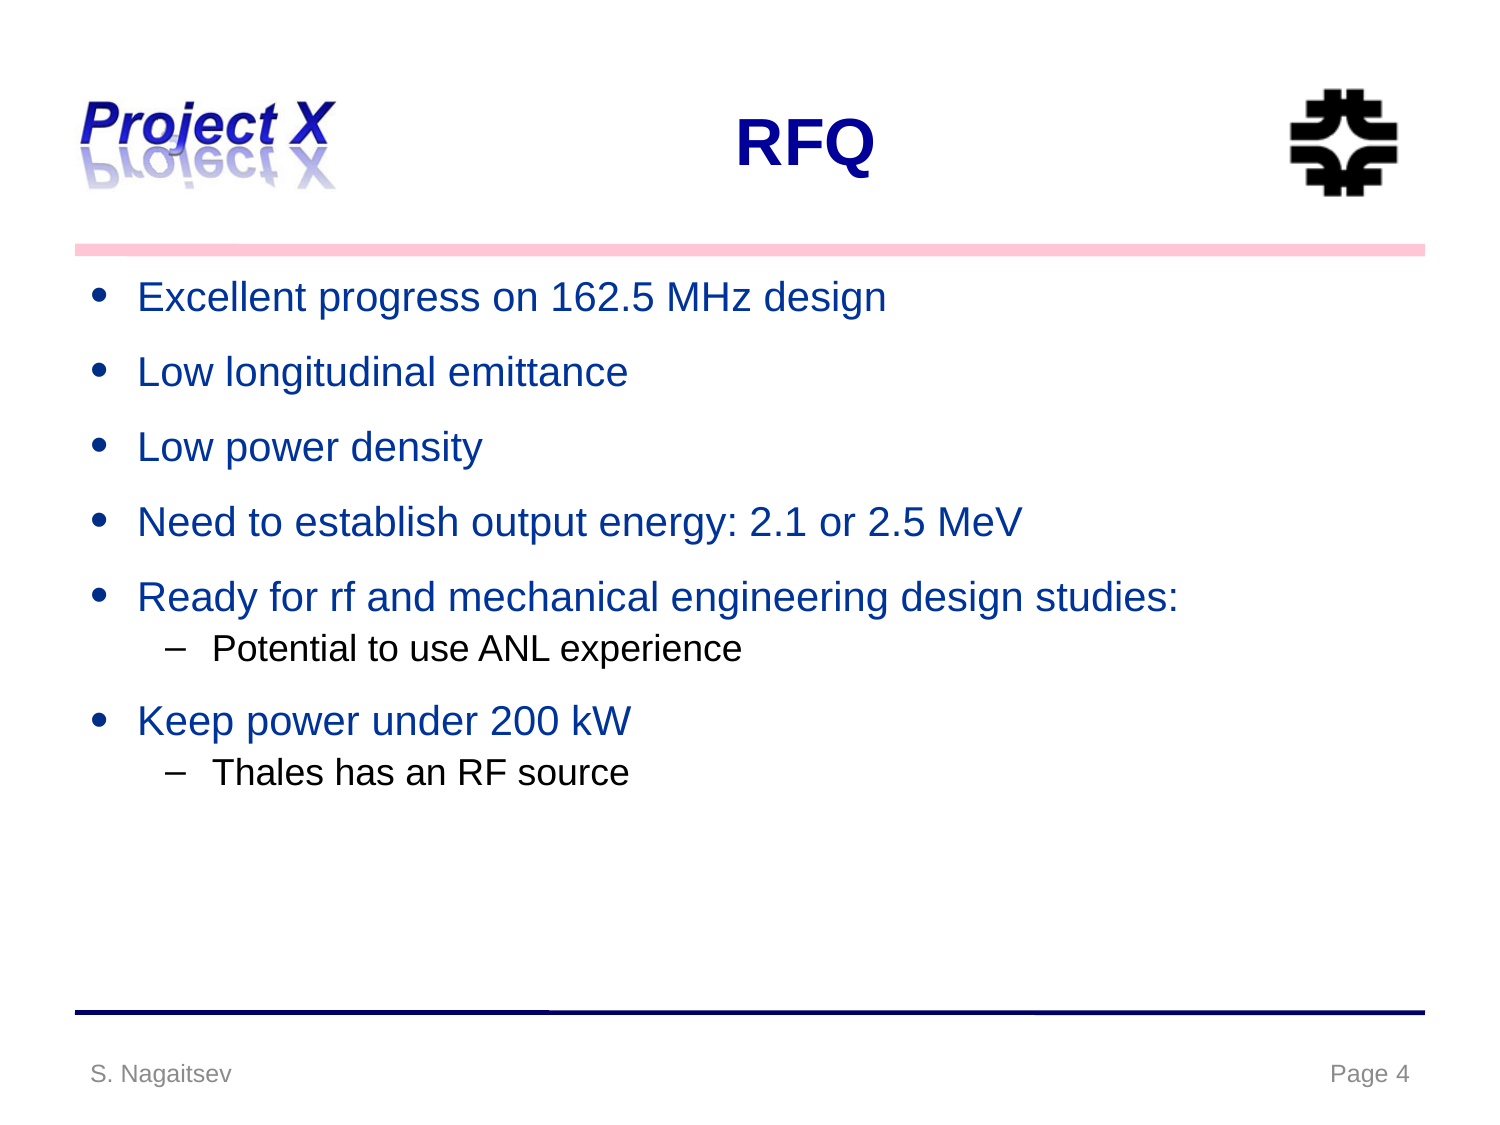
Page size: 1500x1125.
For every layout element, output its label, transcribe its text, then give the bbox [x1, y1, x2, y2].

title RFQ [350, 45, 1263, 233]
list Excellent progress on 162.5 MHz design Low longitudinal emittance Low power density Need to establish output energy: 2.1 or 2.5 MeV Ready for rf and mechanical engineering design studies: Potential to use ANL experience Keep power under 200 kW Thales has an RF source [75, 262, 1425, 1005]
slide_number Page 4 [1074, 1042, 1425, 1103]
footer S. Nagaitsev [75, 1042, 767, 1103]
picture [1287, 87, 1400, 200]
picture [75, 99, 338, 194]
